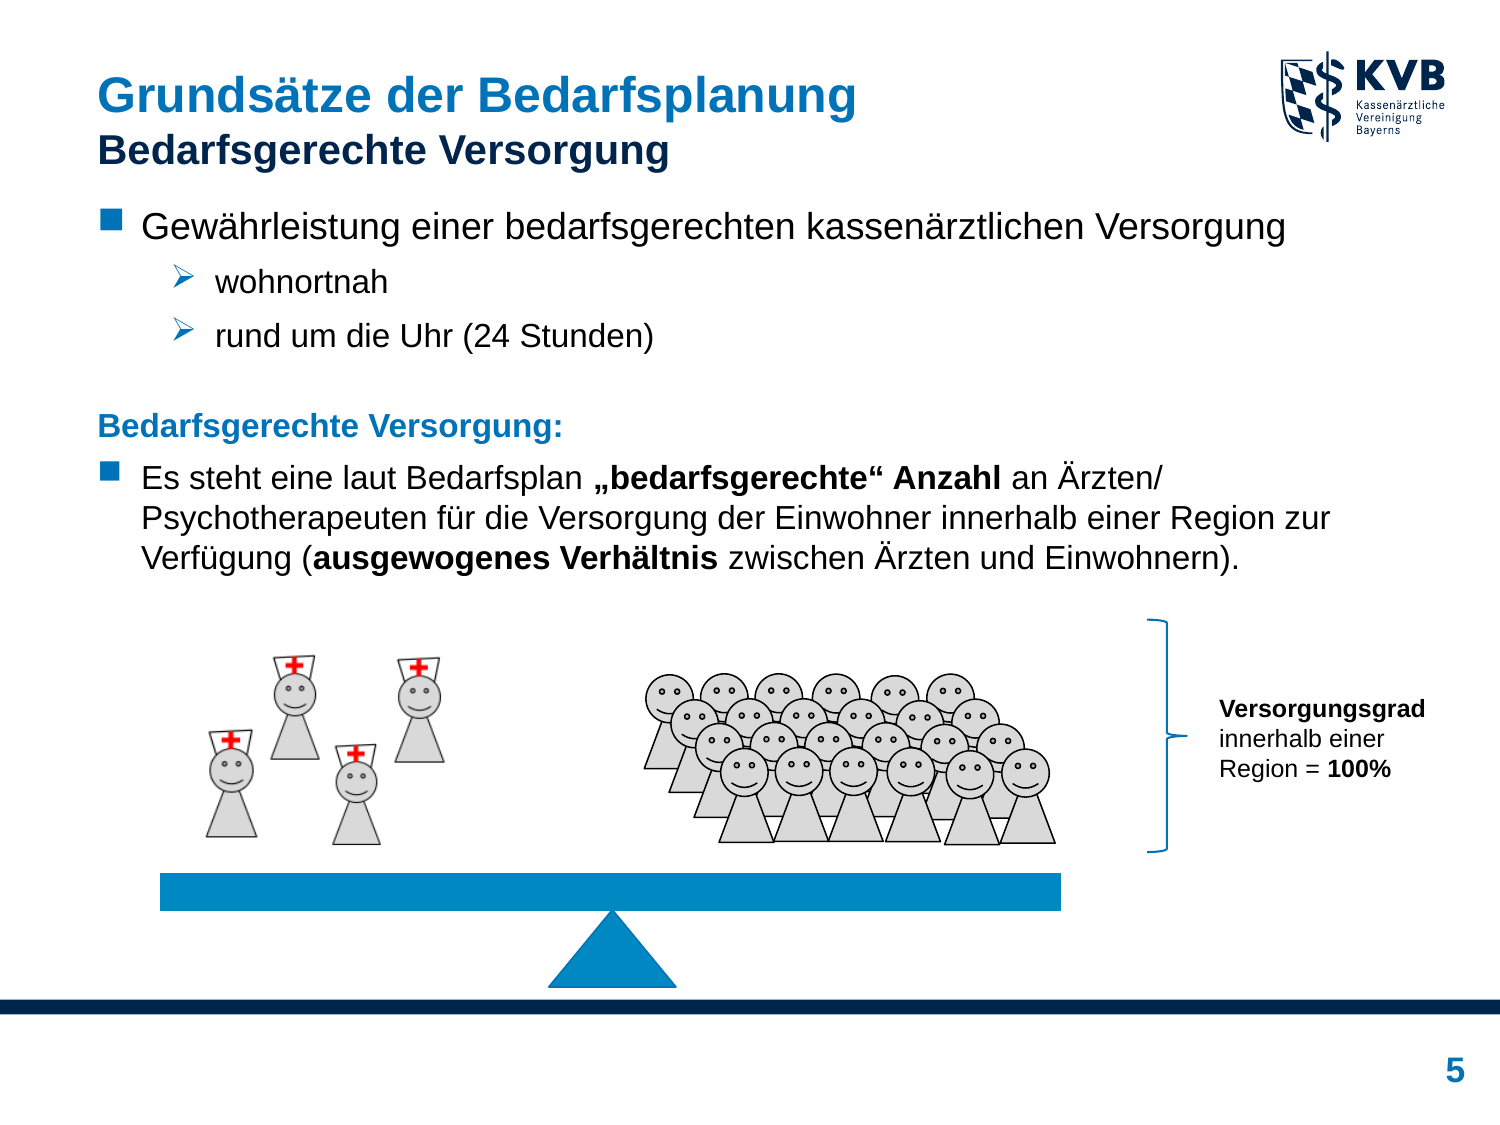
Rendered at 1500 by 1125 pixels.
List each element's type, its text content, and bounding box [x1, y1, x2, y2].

text_box [645, 674, 694, 723]
text_box [926, 772, 961, 820]
text_box [1000, 795, 1056, 844]
list Gewährleistung einer bedarfsgerechten kassenärztlichen Versorgung wohnortnah rund um die Uhr (24 Stunden) Bedarfsgerechte Versorgung: Es steht eine laut Bedarfsplan „bedarfsgerechte“ Anzahl an Ärzten/ Psychotherapeuten für die Versorgung der Einwohner innerhalb einer Region zur Verfügung (ausgewogenes Verhältnis zwischen Ärzten und Einwohnern). [97, 202, 1339, 968]
text_box [867, 770, 902, 817]
text_box [757, 771, 791, 817]
text_box [811, 770, 845, 817]
text_box [983, 772, 1017, 819]
text_box [160, 873, 1061, 911]
text_box [976, 724, 1025, 773]
text_box [644, 722, 685, 769]
text_box [775, 747, 823, 796]
text_box [694, 771, 736, 818]
text_box Versorgungsgrad innerhalb einer Region = 100% [1204, 685, 1451, 790]
text_box [1001, 749, 1050, 798]
text_box [944, 796, 1000, 845]
text_box [548, 911, 677, 987]
text_box [695, 723, 744, 772]
text_box [887, 747, 935, 796]
text_box [774, 793, 829, 842]
text_box [720, 748, 769, 797]
text_box [780, 698, 828, 747]
text_box [871, 675, 919, 724]
picture [196, 645, 453, 853]
text_box [750, 722, 798, 771]
text_box [718, 794, 774, 843]
text_box [837, 699, 885, 748]
text_box [926, 674, 975, 723]
text_box [829, 793, 884, 842]
text_box [885, 793, 941, 842]
text_box [923, 787, 931, 794]
text_box [669, 747, 711, 793]
text_box [829, 747, 878, 796]
text_box [755, 673, 803, 722]
text_box [951, 699, 1000, 748]
text_box [862, 722, 910, 771]
text_box [725, 698, 774, 747]
text_box [804, 722, 853, 771]
text_box [946, 750, 994, 799]
text_box [812, 674, 860, 723]
text_box [670, 699, 719, 748]
title Grundsätze der Bedarfsplanung Bedarfsgerechte Versorgung [97, 62, 1254, 138]
text_box [896, 700, 944, 749]
text_box [700, 673, 749, 722]
text_box [1147, 619, 1187, 853]
text_box [921, 724, 969, 773]
